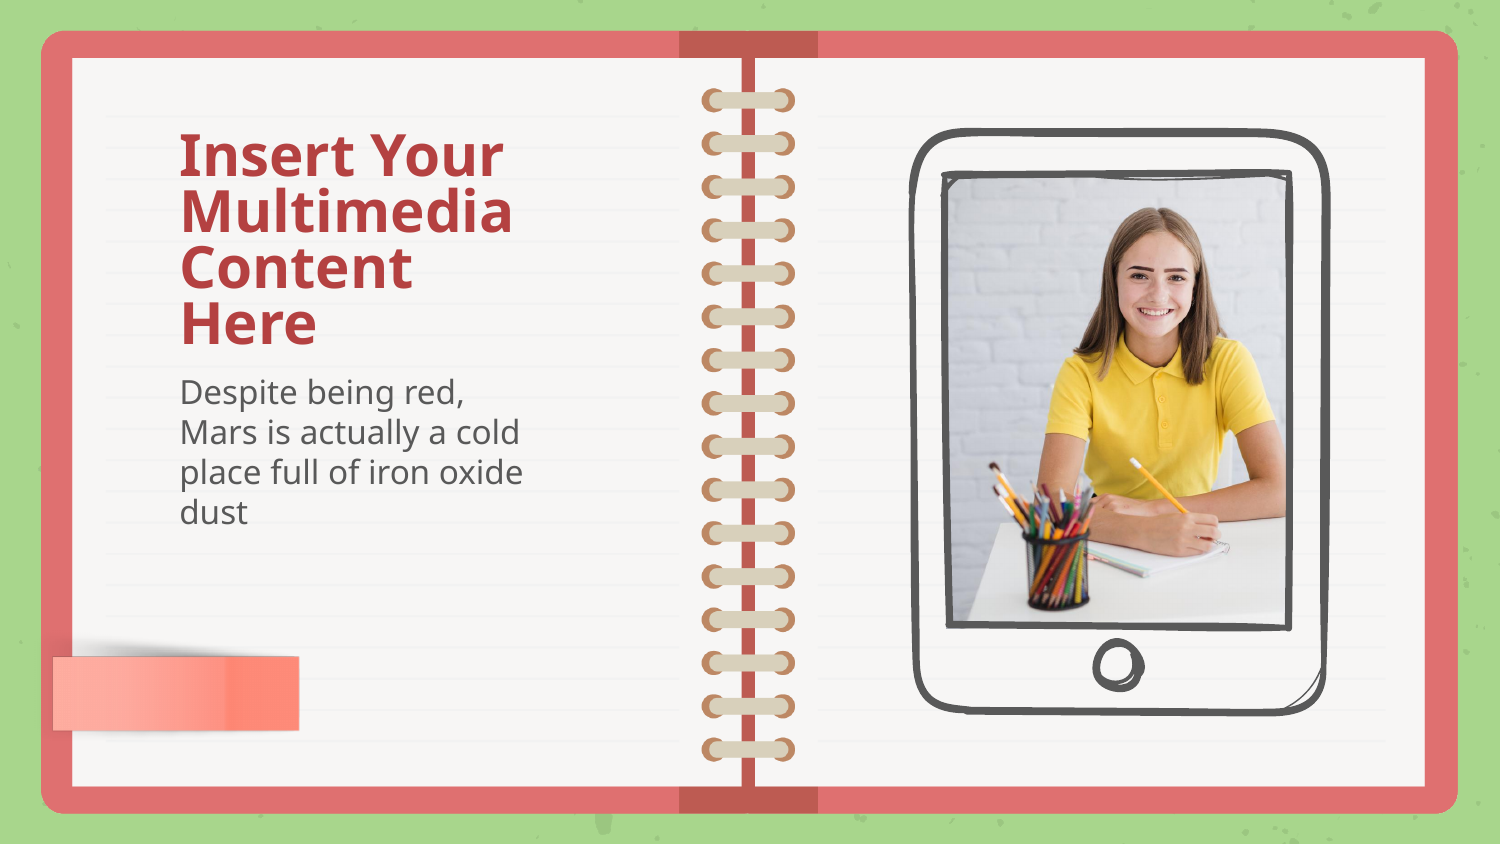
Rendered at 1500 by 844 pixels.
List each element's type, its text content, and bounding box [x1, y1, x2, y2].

picture [9, 30, 1458, 814]
subtitle Despite being red, Mars is actually a cold place full of iron oxide dust [164, 356, 568, 552]
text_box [0, 0, 1500, 844]
title Insert Your Multimedia Content Here [164, 116, 559, 344]
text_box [824, 210, 1416, 634]
